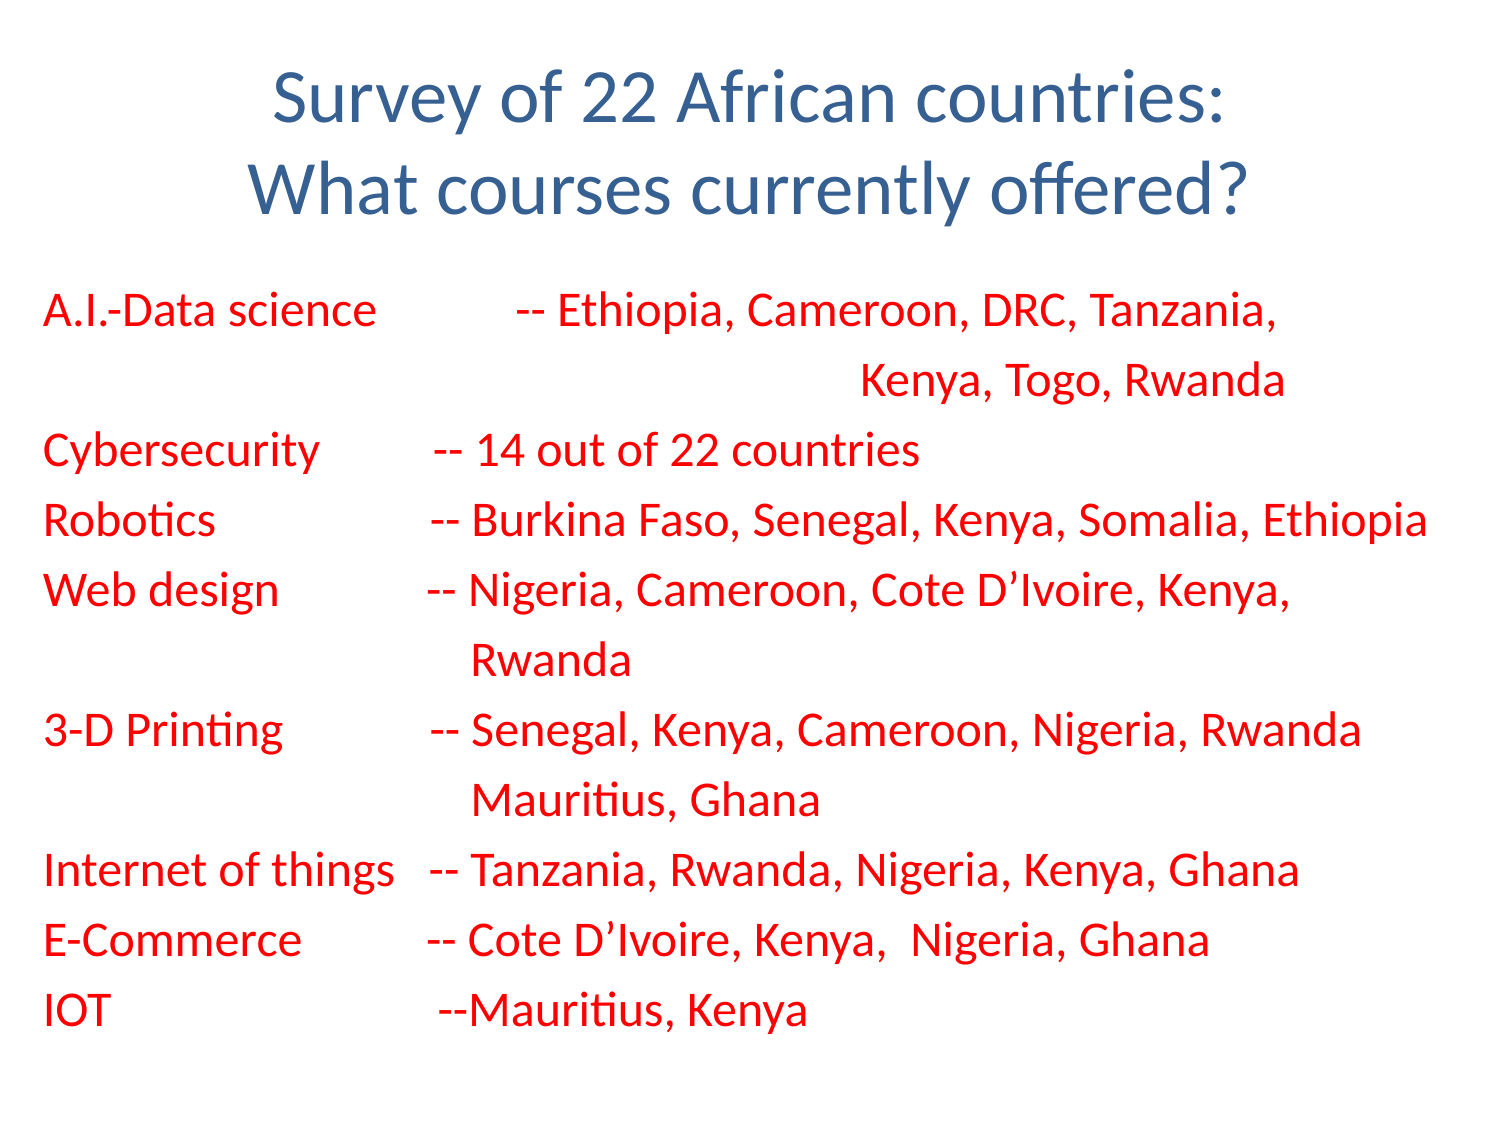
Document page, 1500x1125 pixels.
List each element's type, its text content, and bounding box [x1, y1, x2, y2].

subtitle A.I.-Data science -- Ethiopia, Cameroon, DRC, Tanzania, Kenya, Togo, Rwanda Cybersecurity -- 14 out of 22 countries Robotics -- Burkina Faso, Senegal, Kenya, Somalia, Ethiopia Web design -- Nigeria, Cameroon, Cote D’Ivoire, Kenya, Rwanda 3-D Printing -- Senegal, Kenya, Cameroon, Nigeria, Rwanda Mauritius, Ghana Internet of things -- Tanzania, Rwanda, Nigeria, Kenya, Ghana E-Commerce -- Cote D’Ivoire, Kenya, Nigeria, Ghana IOT --Mauritius, Kenya [27, 269, 1464, 1050]
title Survey of 22 African countries: What courses currently offered? [112, 37, 1388, 238]
